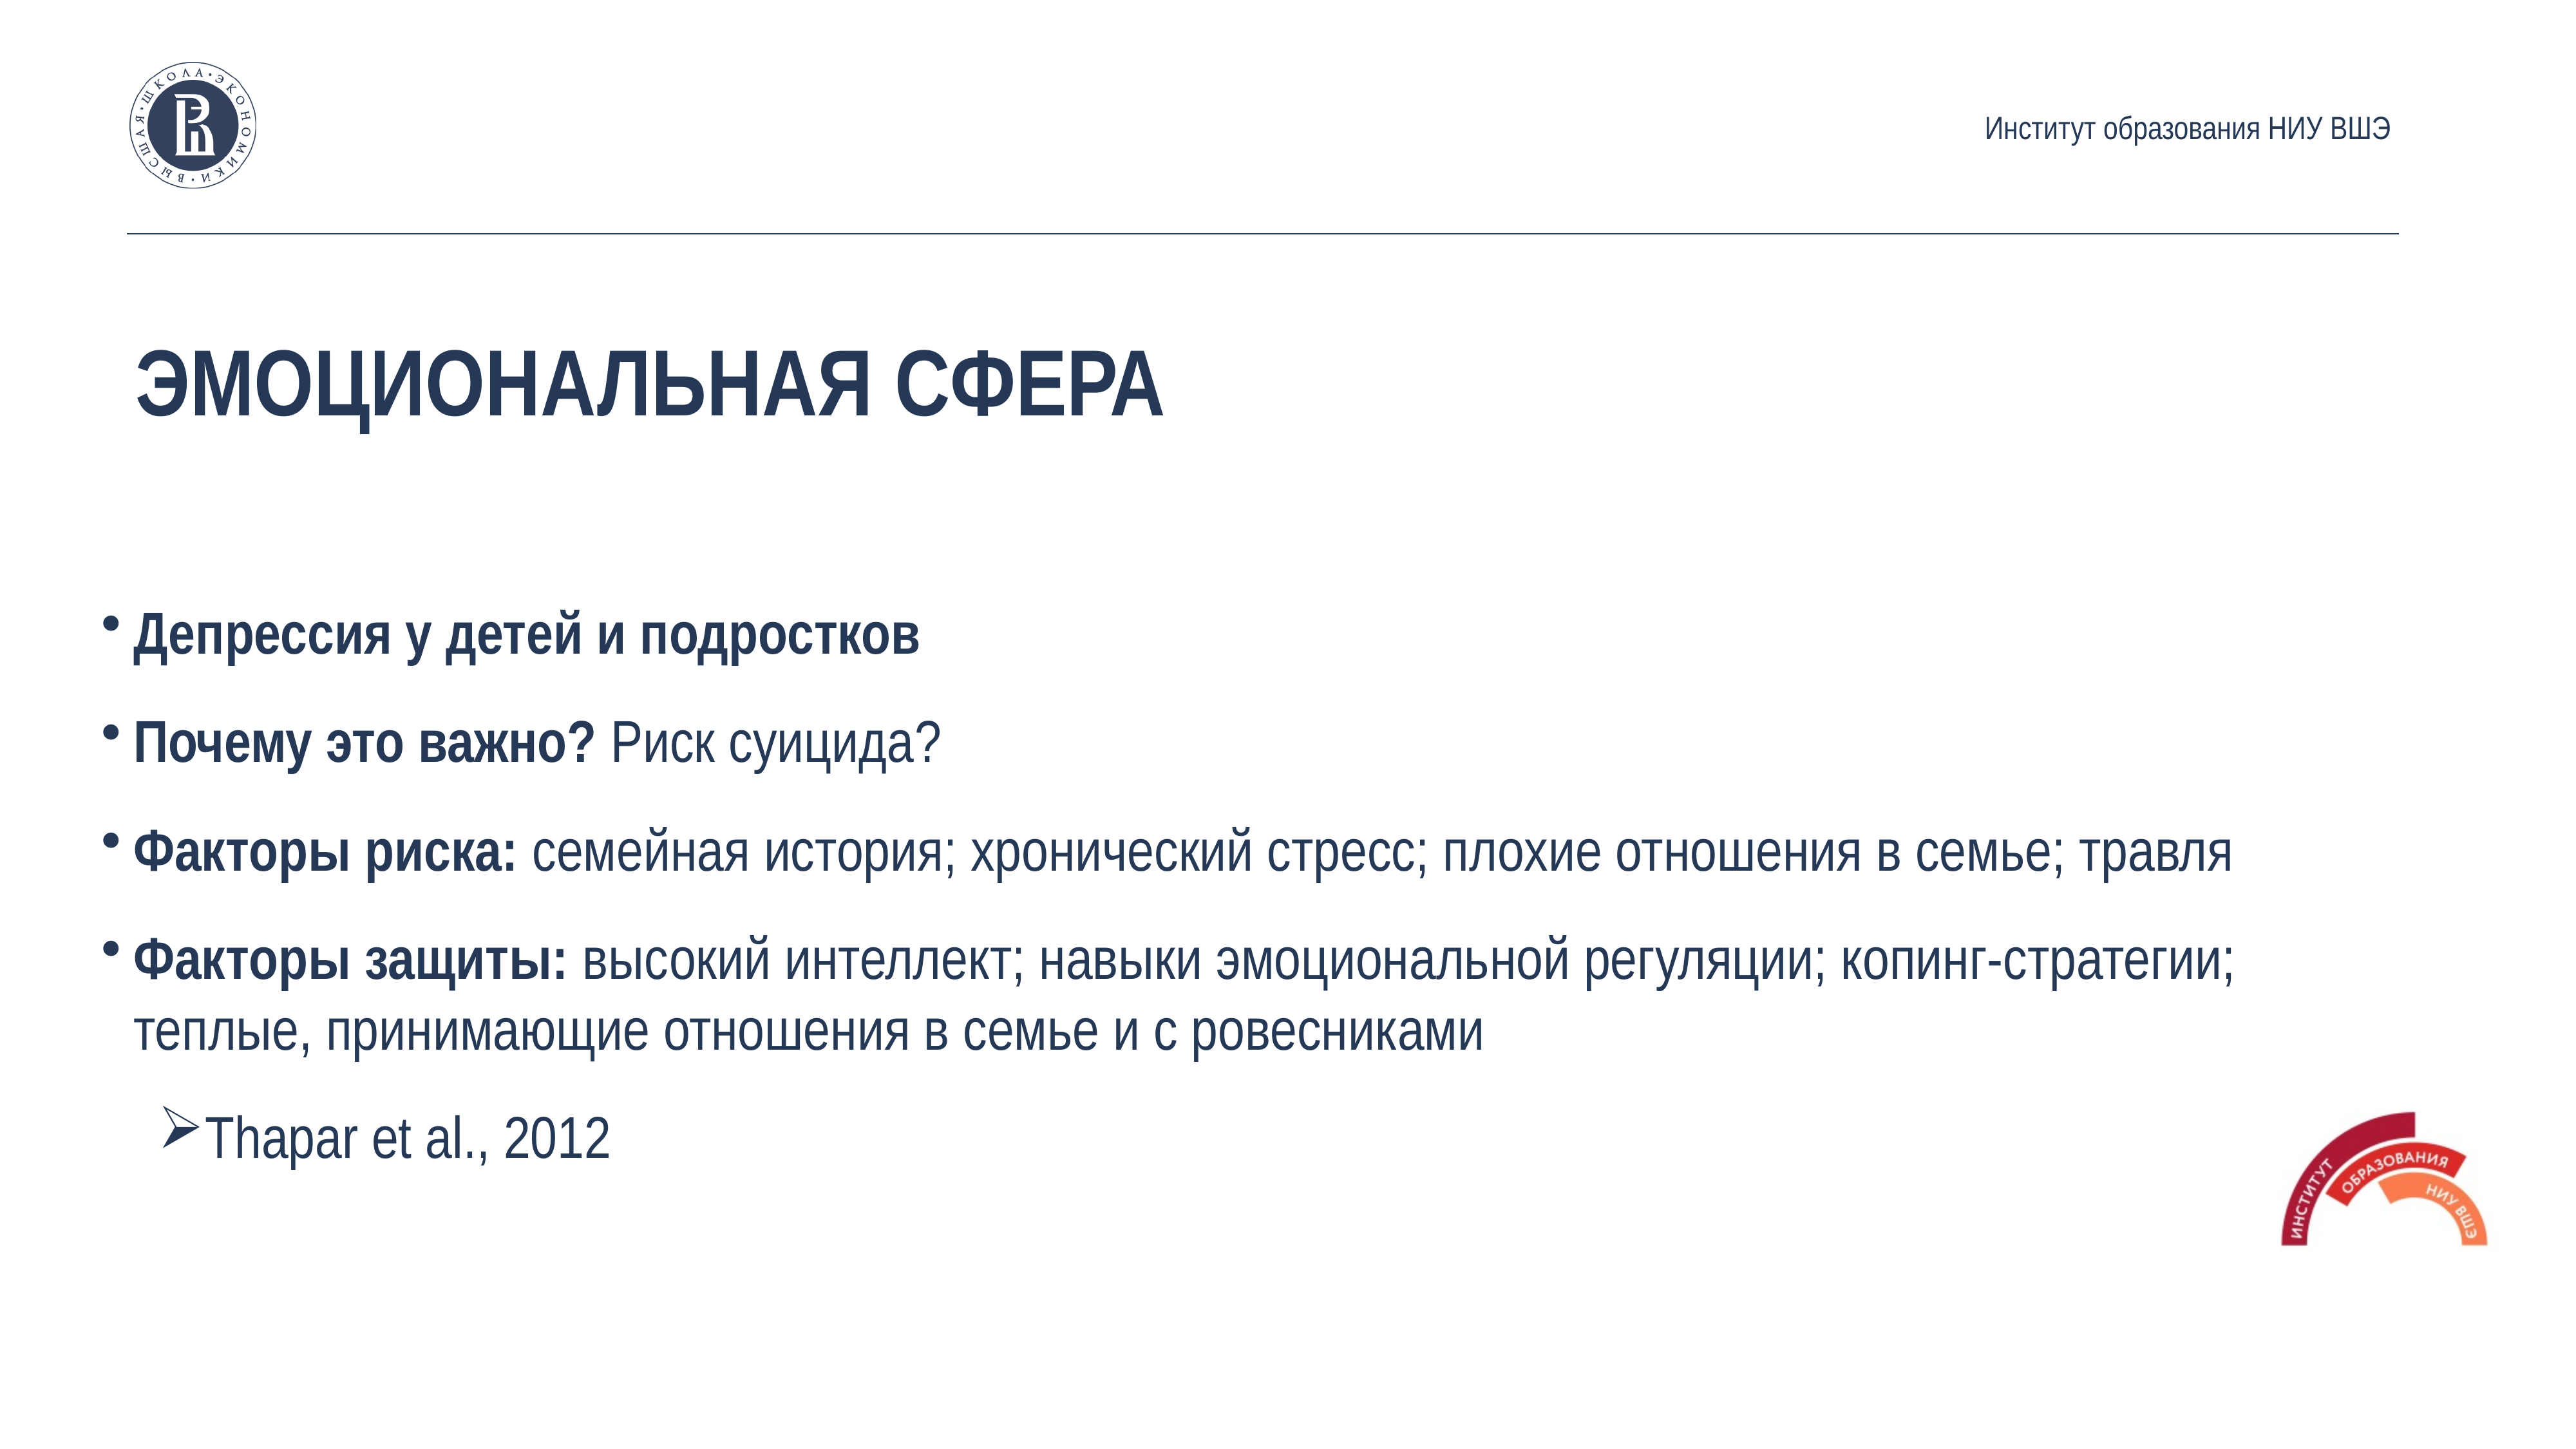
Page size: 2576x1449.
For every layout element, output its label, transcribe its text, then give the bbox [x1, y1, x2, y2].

text_box Институт образования НИУ ВШЭ [1198, 100, 2399, 154]
picture [129, 62, 256, 189]
text_box Депрессия у детей и подростков Почему это важно? Риск суицида? Факторы риска: семейная история; хронический стресс; плохие отношения в семье; травля Факторы защиты: высокий интеллект; навыки эмоциональной регуляции; копинг-стратегии; теплые, принимающие отношения в семье и с ровесниками Thapar et al., 2012 [93, 587, 2366, 1099]
text_box Эмоциональная сфера [128, 314, 2398, 559]
picture [2261, 1072, 2508, 1318]
